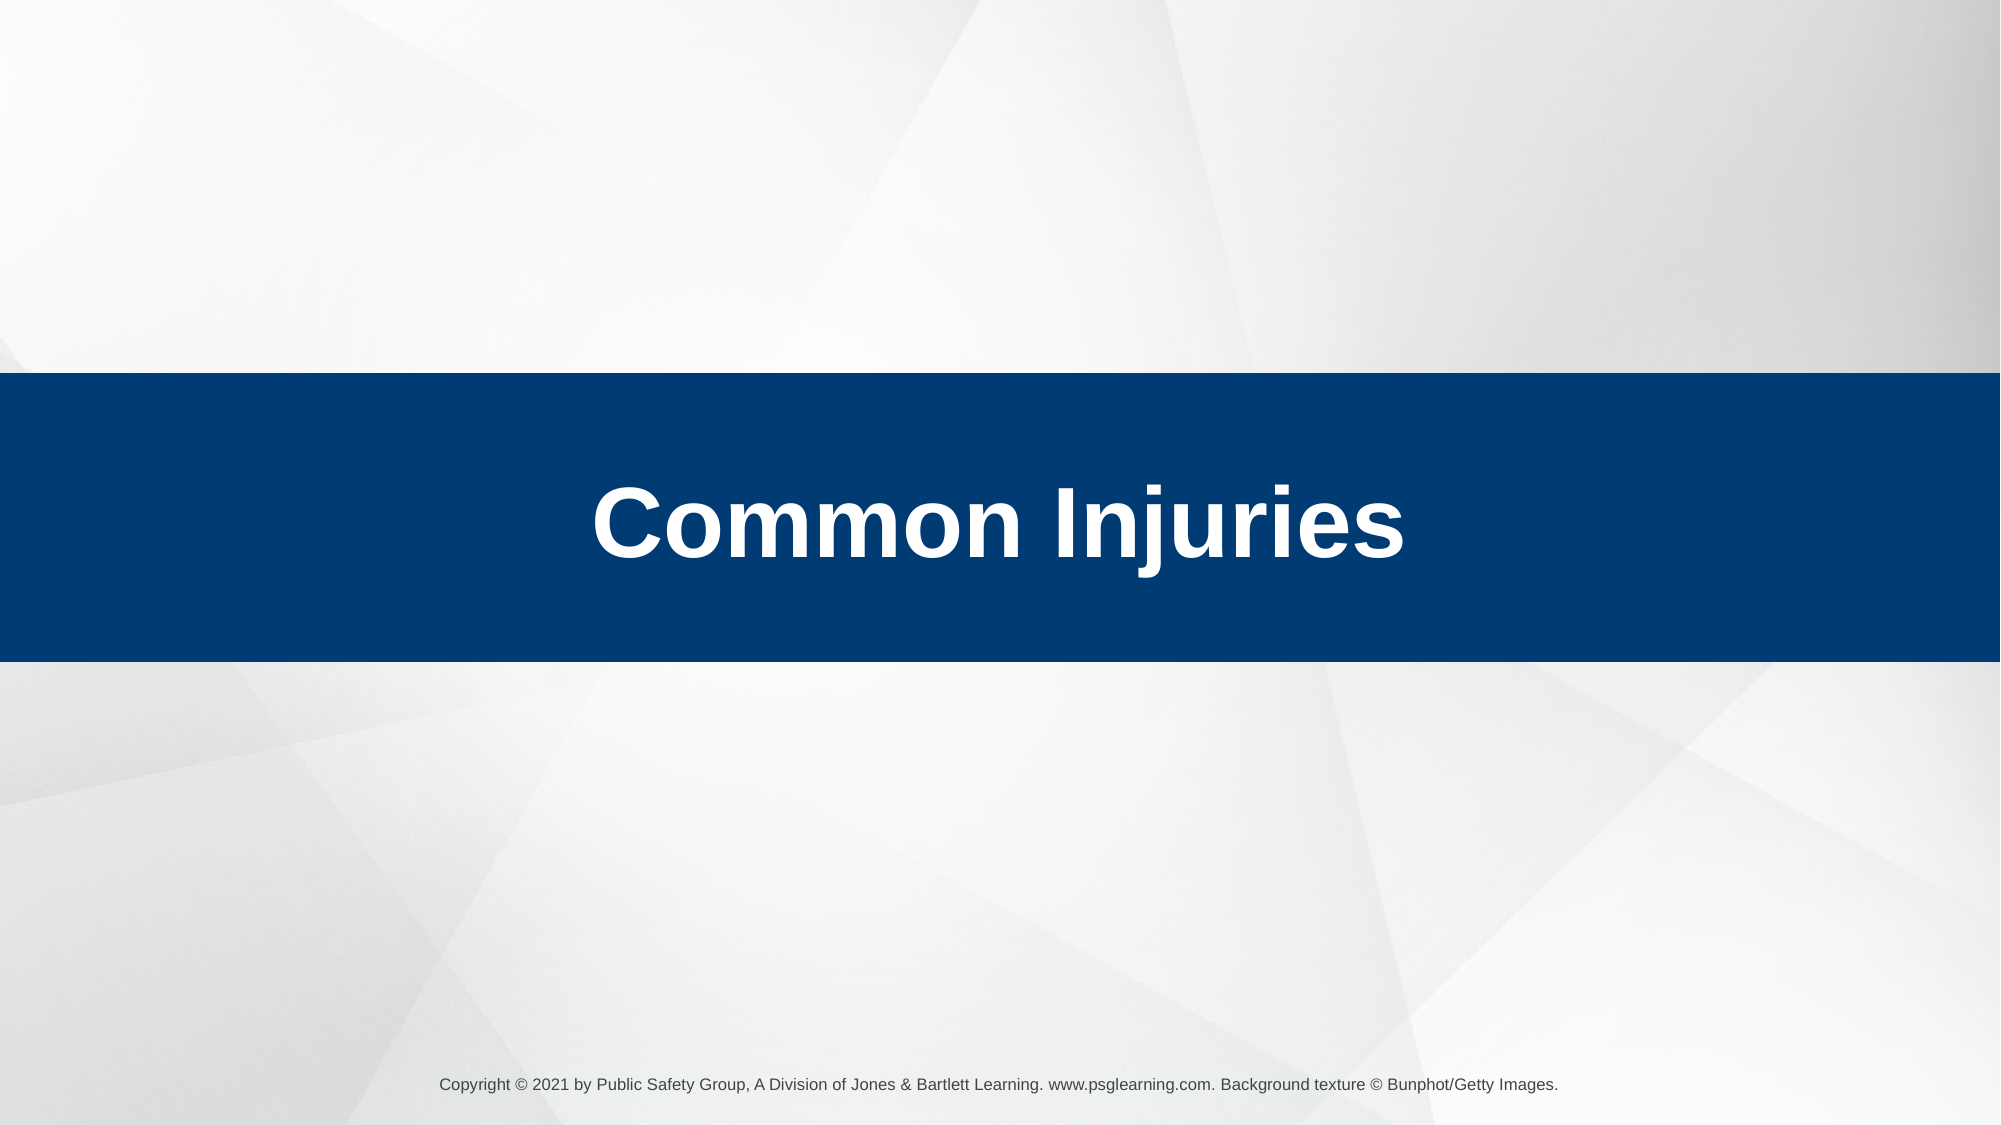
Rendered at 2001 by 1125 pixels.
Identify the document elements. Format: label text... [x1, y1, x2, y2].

list Common Injuries [153, 421, 1847, 613]
picture [0, 0, 2001, 1125]
